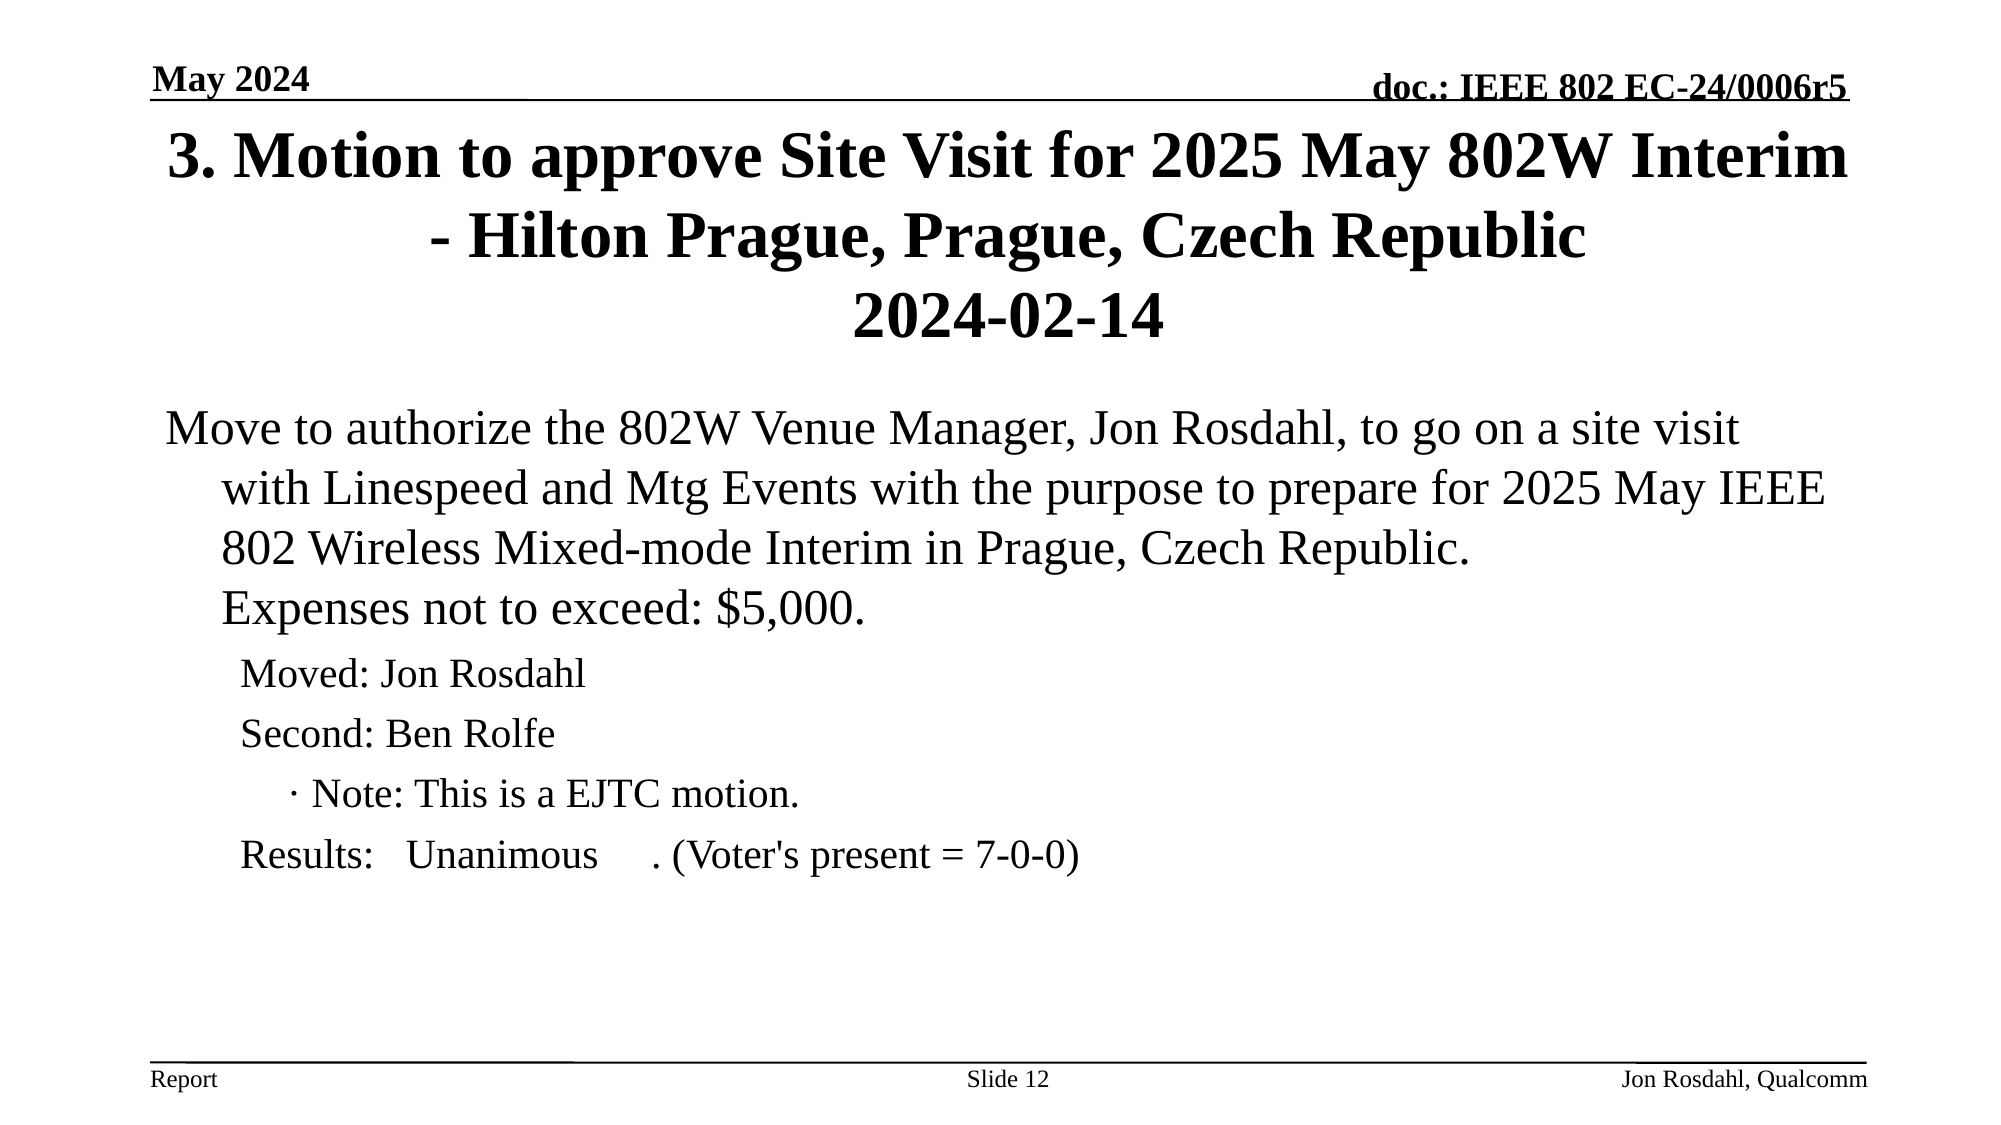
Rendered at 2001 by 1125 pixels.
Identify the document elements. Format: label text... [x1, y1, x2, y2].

slide_number Slide 12 [950, 1061, 1067, 1123]
title 3. Motion to approve Site Visit for 2025 May 802W Interim - Hilton Prague, Prague, Czech Republic 2024-02-14 [149, 112, 1869, 351]
list Move to authorize the 802W Venue Manager, Jon Rosdahl, to go on a site visit with Linespeed and Mtg Events with the purpose to prepare for 2025 May IEEE 802 Wireless Mixed-mode Interim in Prague, Czech Republic. Expenses not to exceed: $5,000. Moved: Jon Rosdahl Second: Ben Rolfe · Note: This is a EJTC motion. Results: Unanimous . (Voter's present = 7-0-0) [149, 387, 1850, 1000]
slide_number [152, 54, 563, 100]
footer Jon Rosdahl, Qualcomm [1171, 1061, 1869, 1093]
